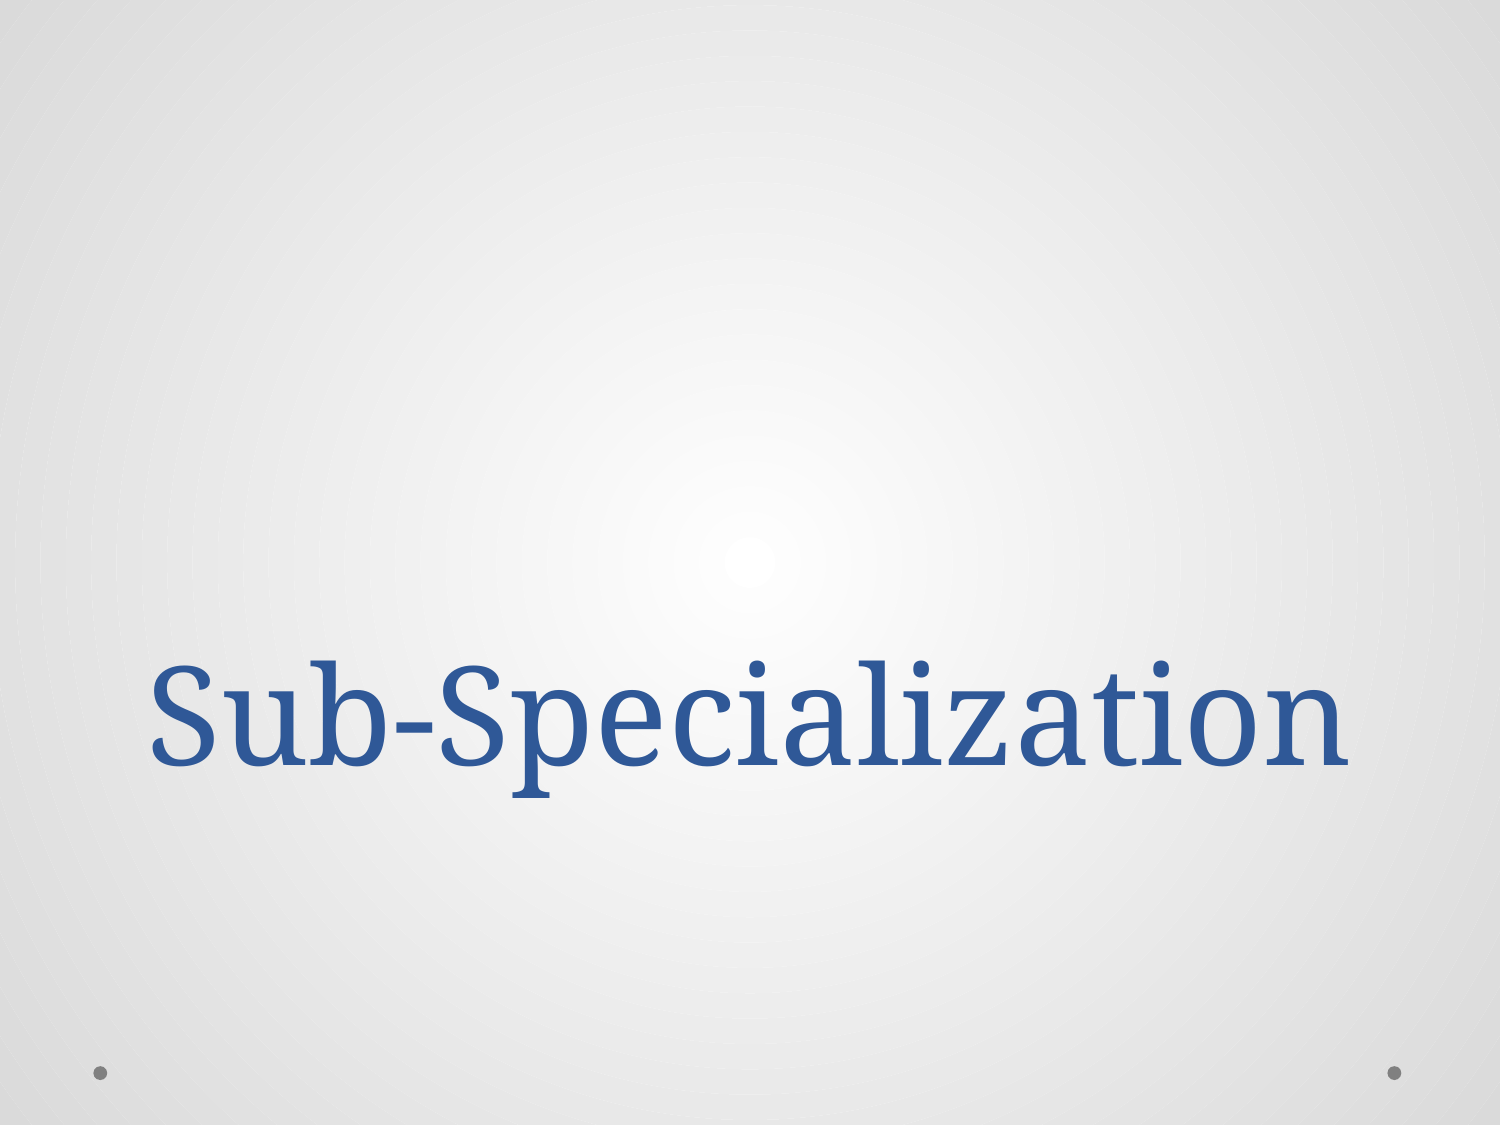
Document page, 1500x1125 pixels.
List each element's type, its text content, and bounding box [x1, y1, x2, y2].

title Sub-Specialization [112, 99, 1388, 800]
